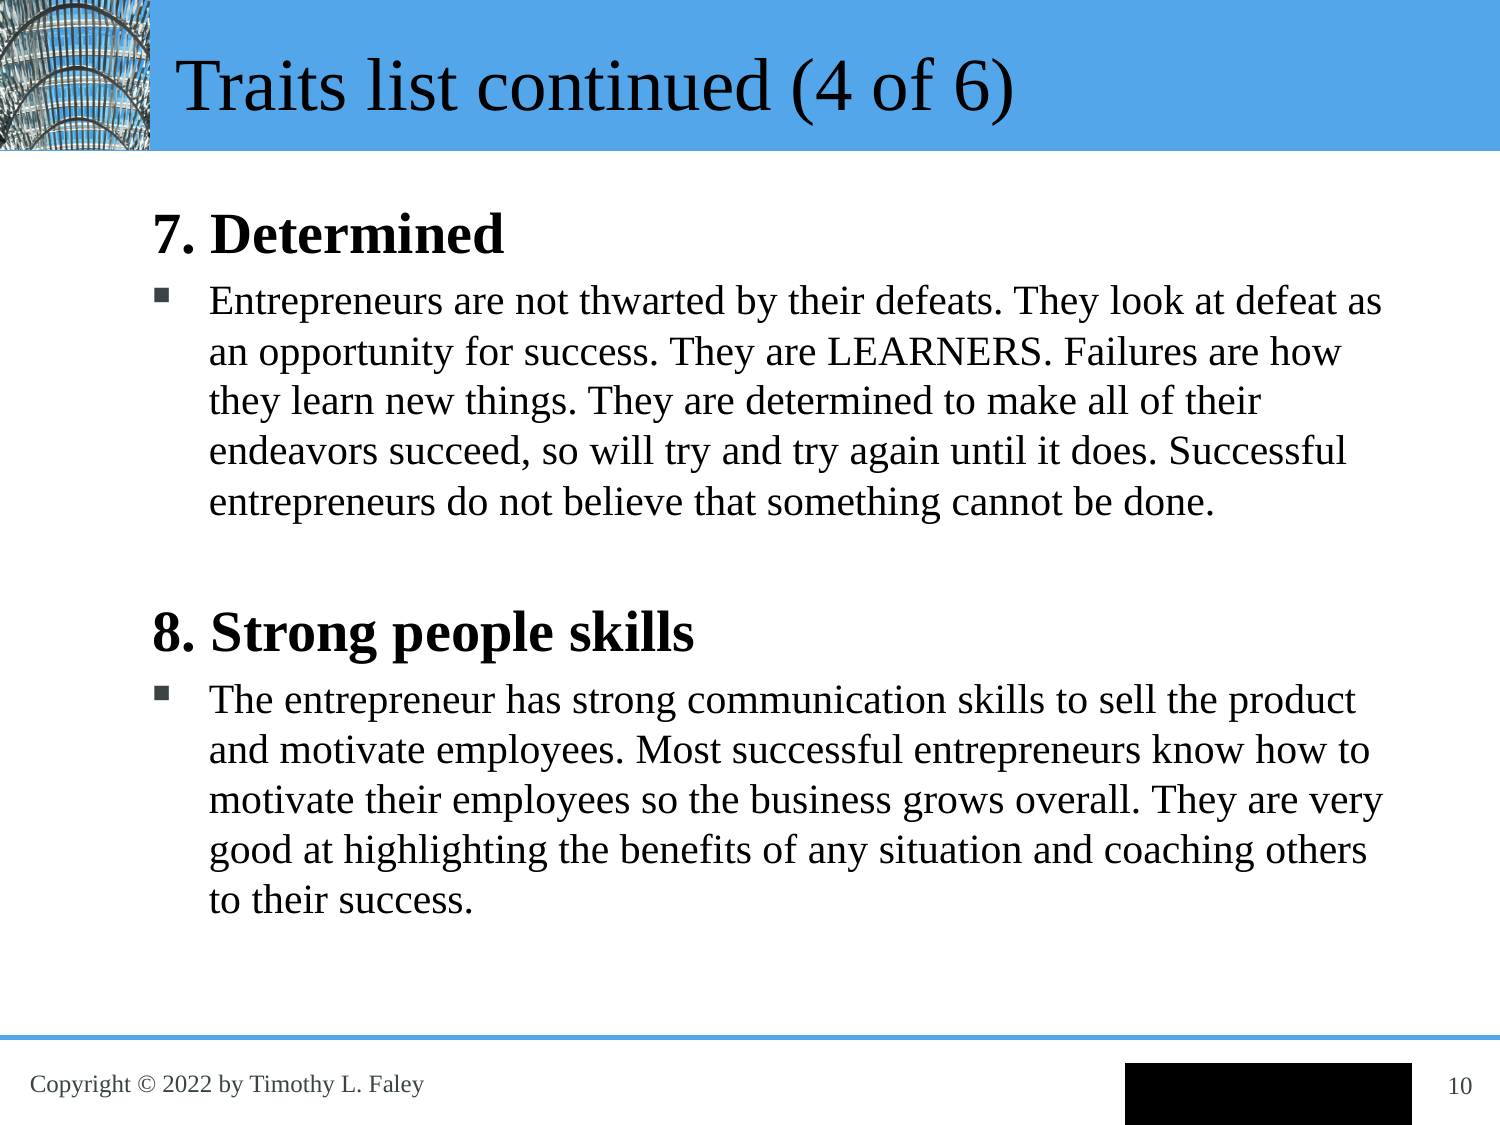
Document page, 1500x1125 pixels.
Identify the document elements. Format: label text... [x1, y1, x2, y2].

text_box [1124, 1062, 1413, 1125]
list 7. Determined Entrepreneurs are not thwarted by their defeats. They look at defeat as an opportunity for success. They are LEARNERS. Failures are how they learn new things. They are determined to make all of their endeavors succeed, so will try and try again until it does. Successful entrepreneurs do not believe that something cannot be done. 8. Strong people skills The entrepreneur has strong communication skills to sell the product and motivate employees. Most successful entrepreneurs know how to motivate their employees so the business grows overall. They are very good at highlighting the benefits of any situation and coaching others to their success. [137, 187, 1413, 988]
title Traits list continued (4 of 6) [160, 17, 1500, 134]
picture [0, 0, 150, 150]
slide_number 10 [1413, 1062, 1488, 1125]
